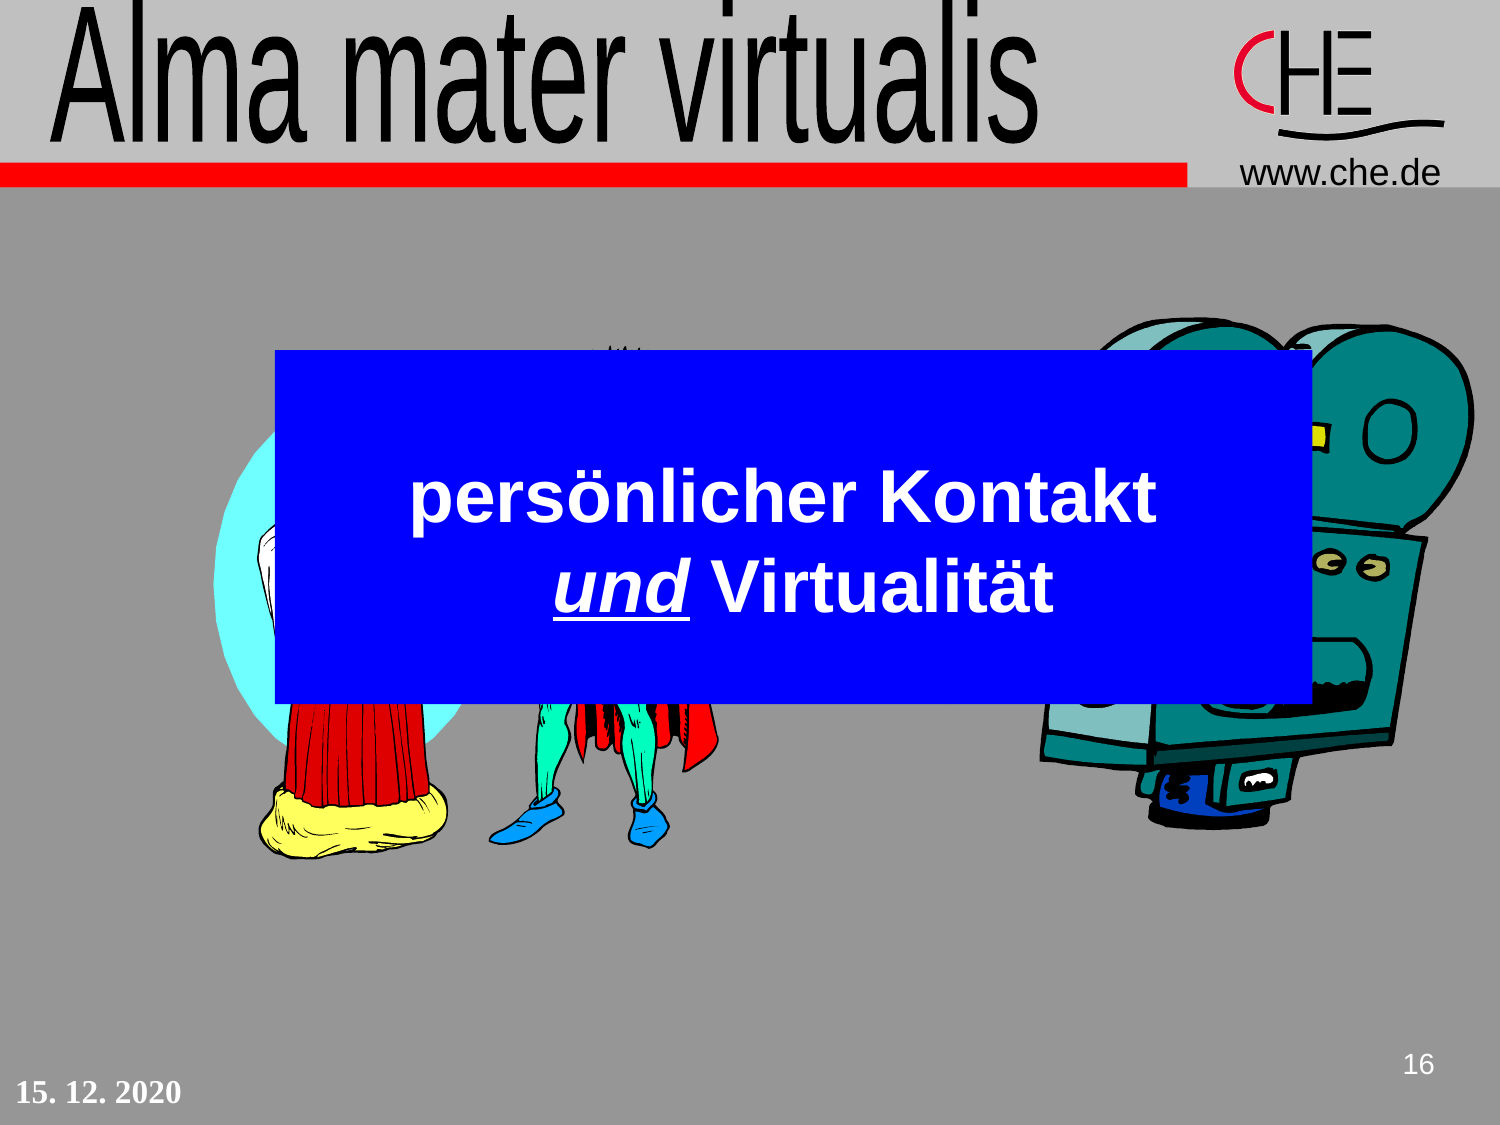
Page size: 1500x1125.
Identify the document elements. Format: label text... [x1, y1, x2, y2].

slide_number 15. 12. 2020 [0, 1062, 213, 1125]
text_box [487, 337, 725, 850]
text_box persönlicher Kontakt und Virtualität [725, 350, 899, 705]
picture [1233, 27, 1446, 143]
slide_number 16 [1362, 1037, 1450, 1100]
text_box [899, 299, 1500, 838]
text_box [212, 349, 504, 863]
